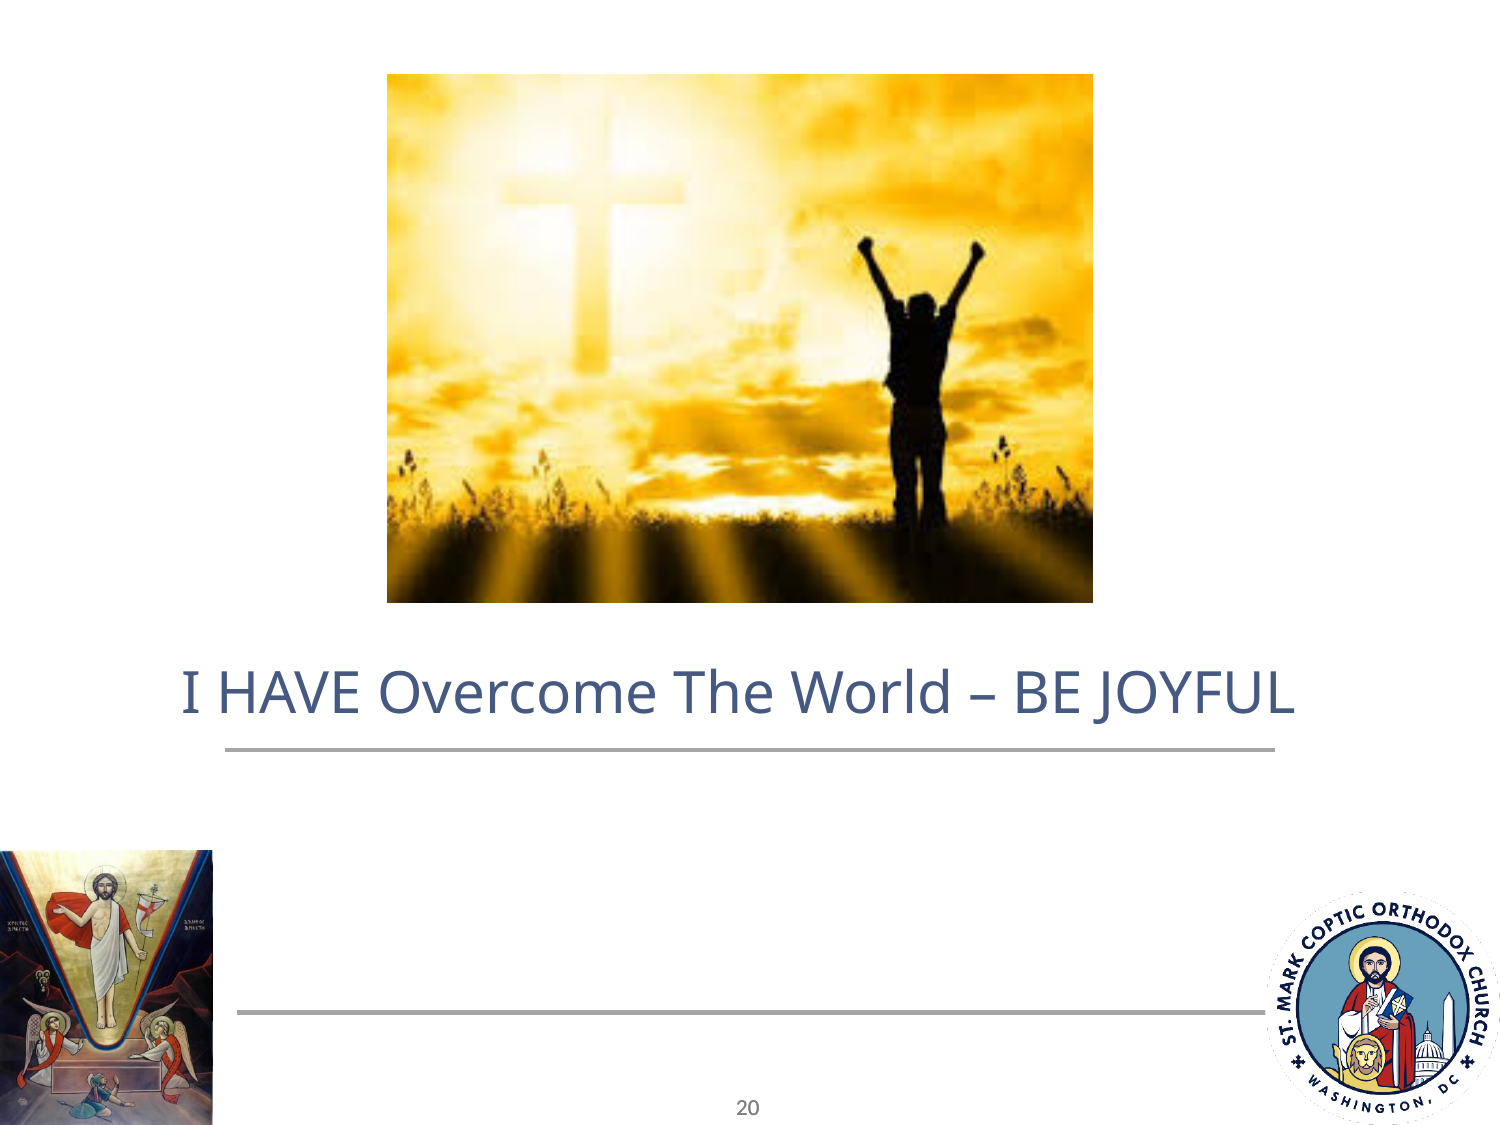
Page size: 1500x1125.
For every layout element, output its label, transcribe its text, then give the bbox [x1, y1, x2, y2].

picture [1265, 890, 1500, 1125]
picture [0, 850, 213, 1125]
title I HAVE Overcome The World – BE JOYFUL [166, 650, 1375, 730]
picture [387, 74, 1093, 603]
